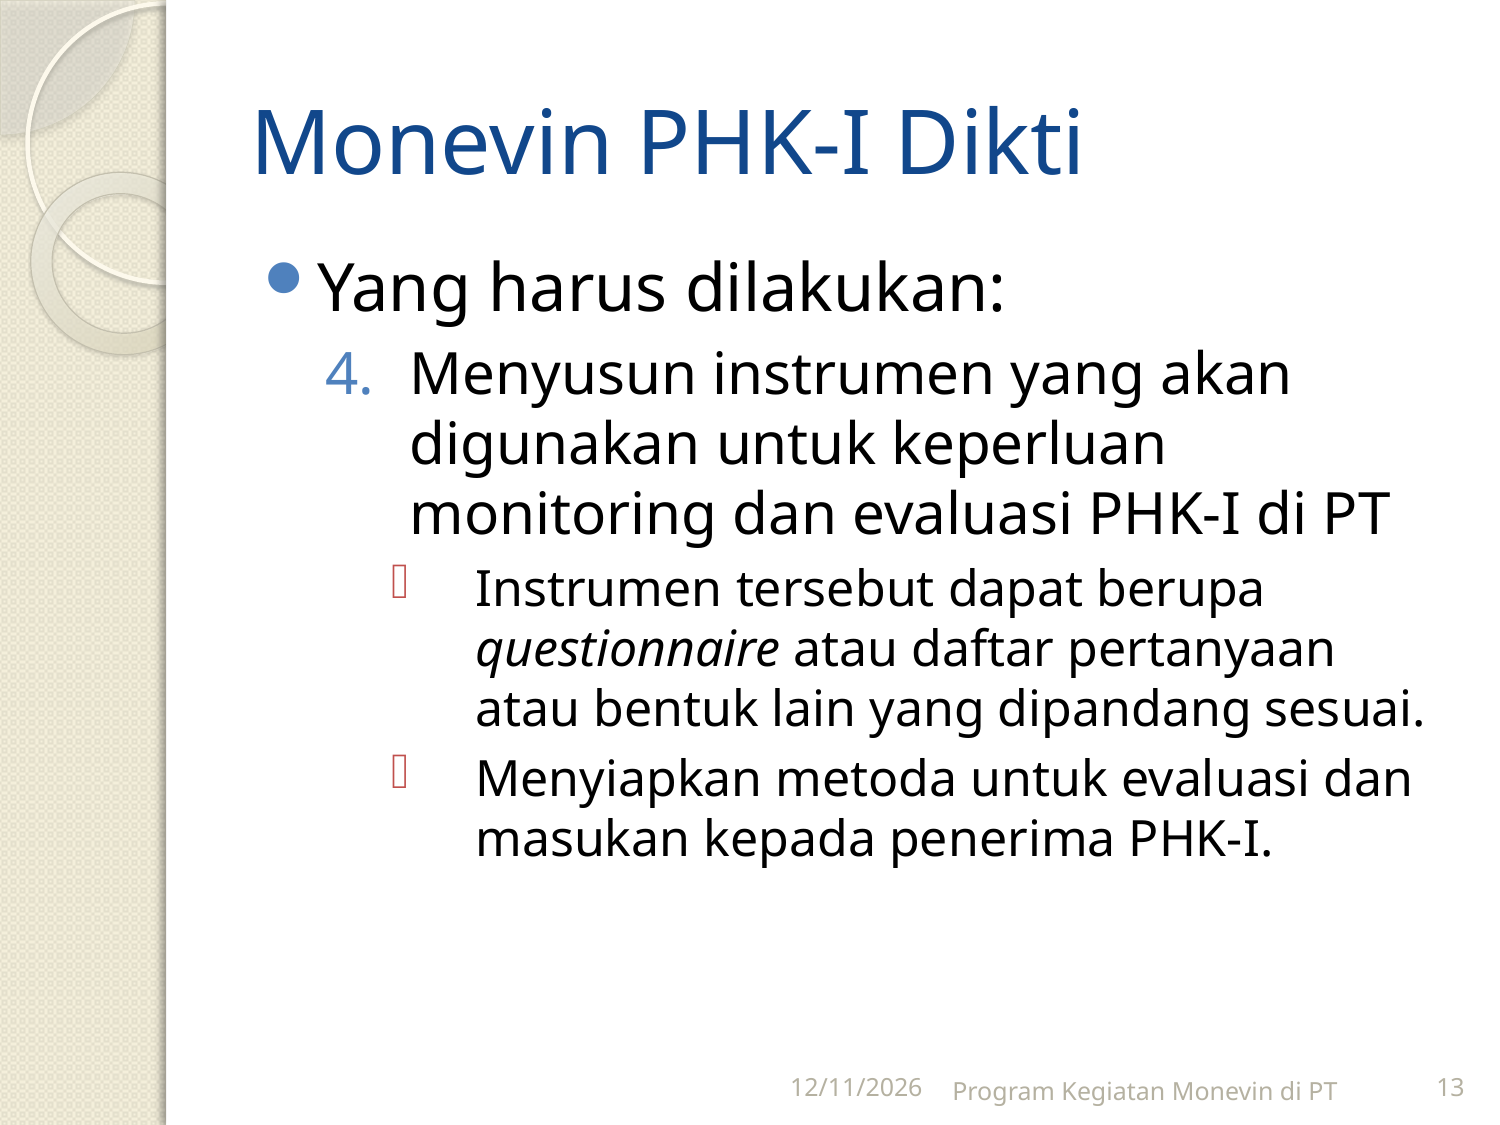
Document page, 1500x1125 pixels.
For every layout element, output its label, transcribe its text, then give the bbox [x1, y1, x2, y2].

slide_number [587, 1034, 937, 1113]
list Yang harus dilakukan: Menyusun instrumen yang akan digunakan untuk keperluan monitoring dan evaluasi PHK-I di PT Instrumen tersebut dapat berupa questionnaire atau daftar pertanyaan atau bentuk lain yang dipandang sesuai. Menyiapkan metoda untuk evaluasi dan masukan kepada penerima PHK-I. [235, 237, 1466, 1026]
slide_number 13 [1413, 1034, 1488, 1113]
title Monevin PHK-I Dikti [235, 45, 1466, 233]
footer Program Kegiatan Monevin di PT [937, 1034, 1413, 1113]
